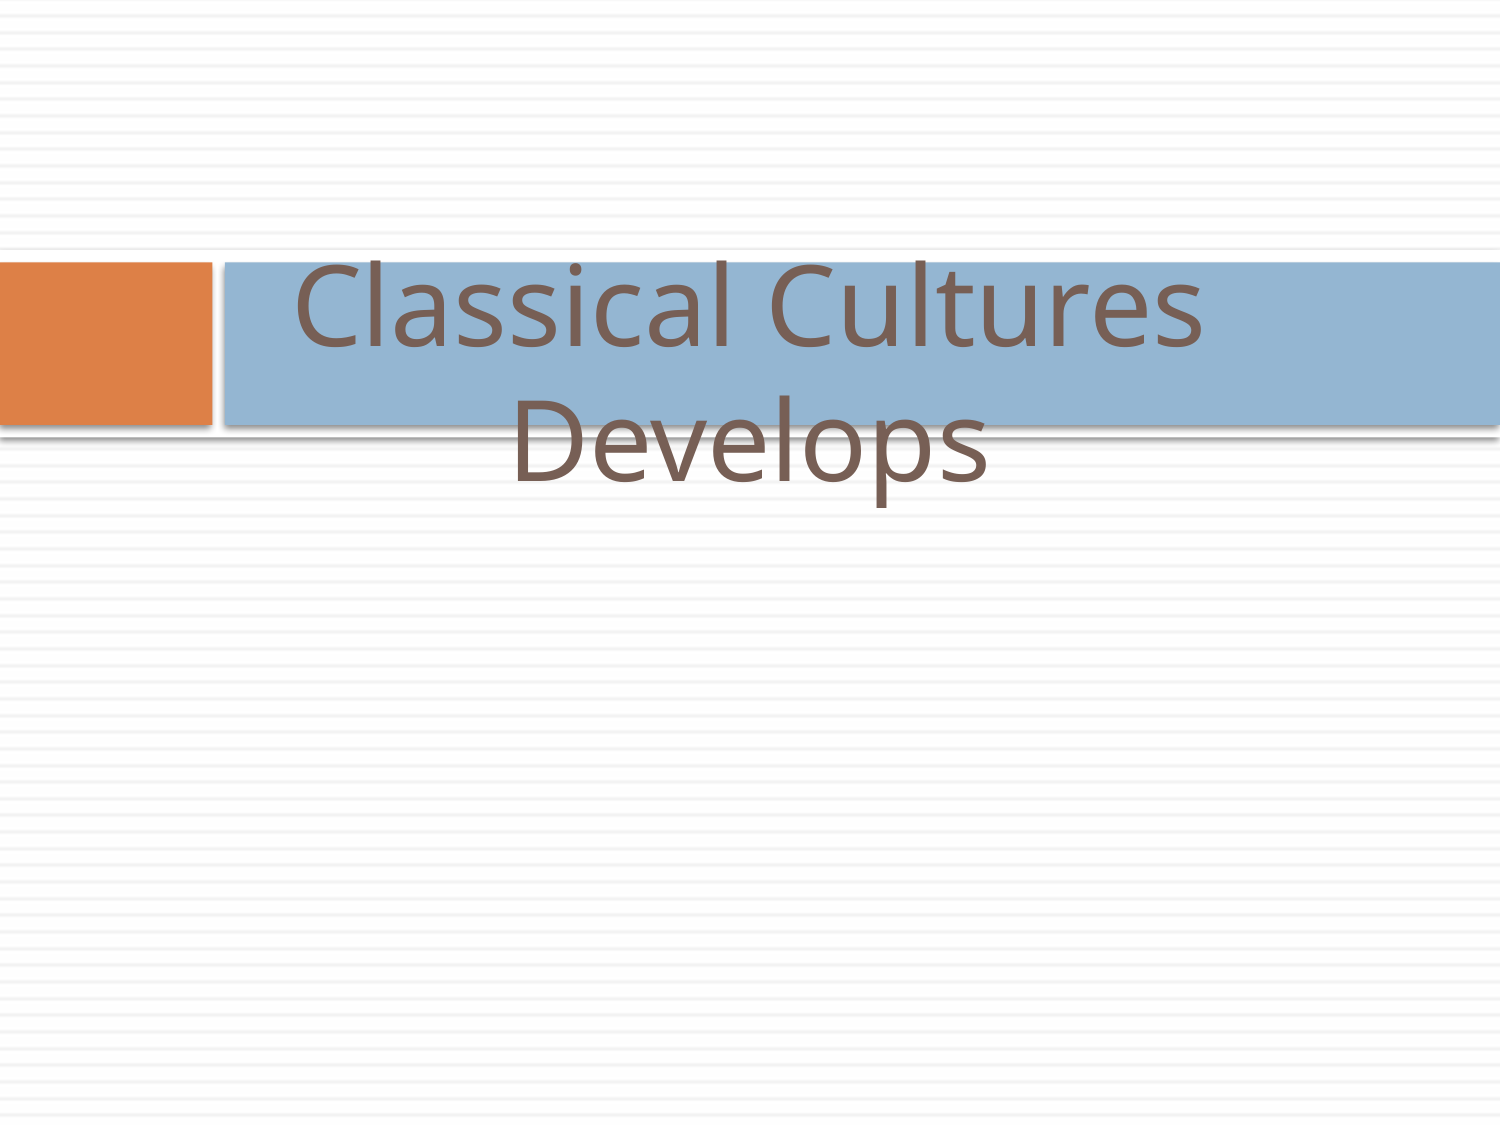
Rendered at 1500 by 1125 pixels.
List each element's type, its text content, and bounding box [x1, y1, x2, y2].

title Classical Cultures Develops [113, 197, 1386, 512]
